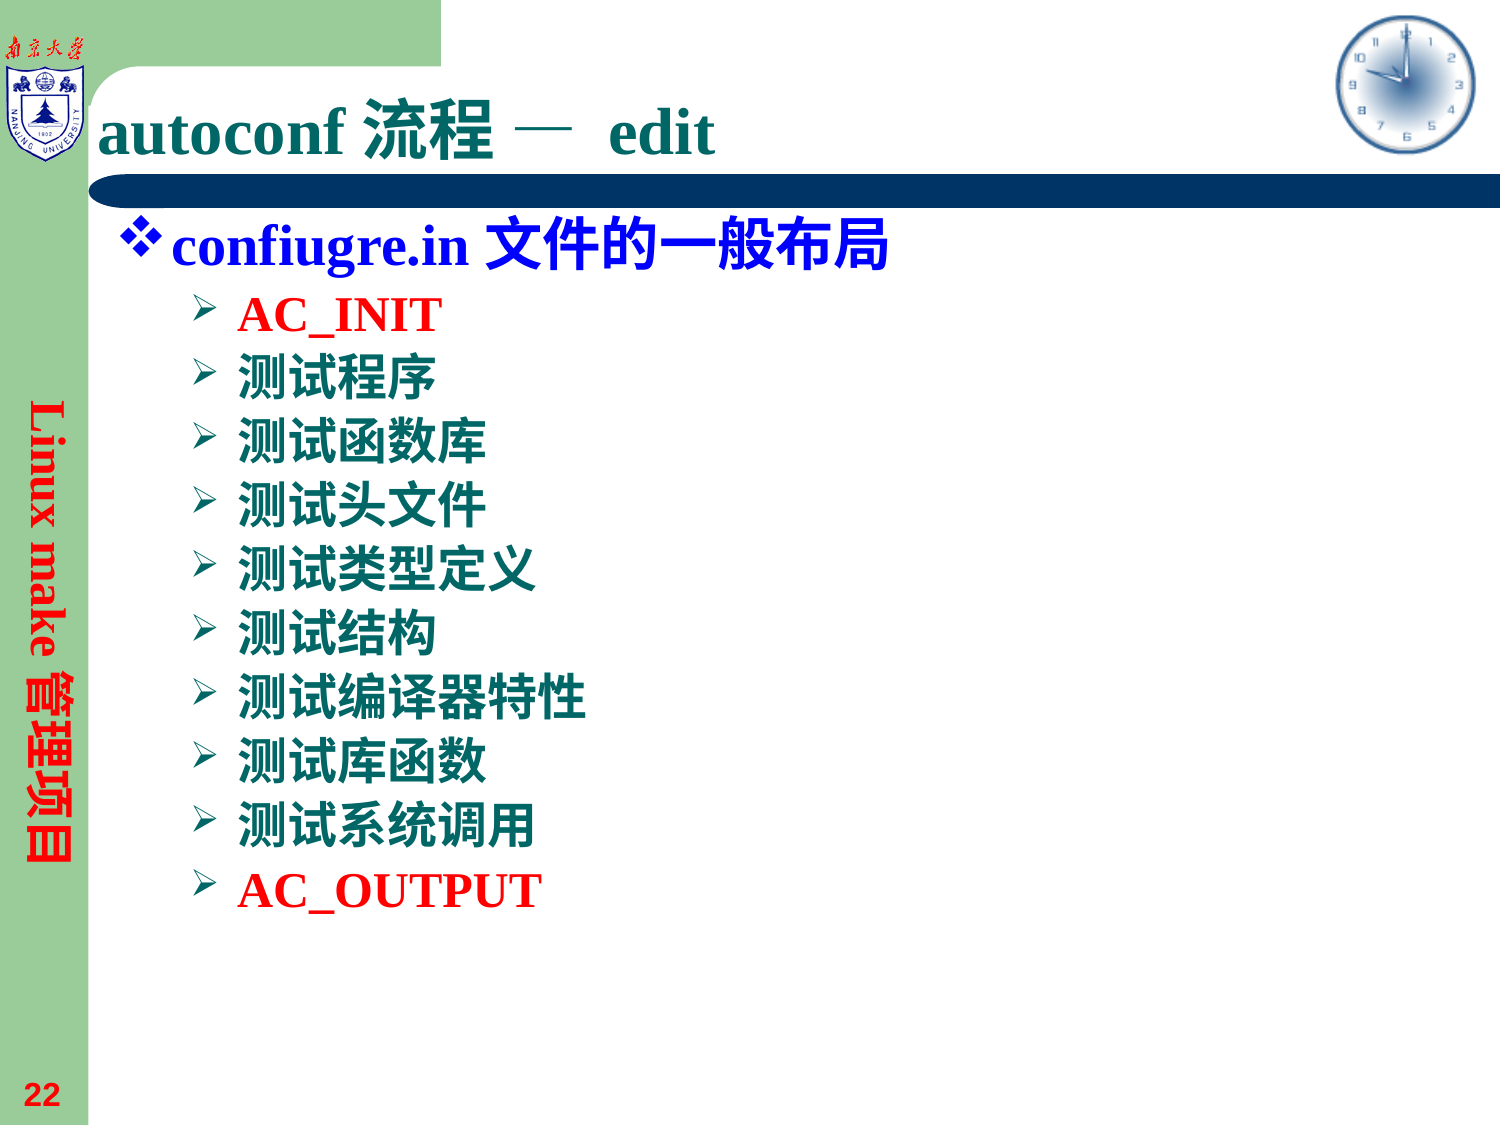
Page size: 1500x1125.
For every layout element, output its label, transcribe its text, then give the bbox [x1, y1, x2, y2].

list confiugre.in文件的一般布局 AC_INIT 测试程序 测试函数库 测试头文件 测试类型定义 测试结构 测试编译器特性 测试库函数 测试系统调用 AC_OUTPUT [100, 207, 1500, 1103]
text_box Linux make管理项目 [5, 348, 88, 923]
title autoconf流程 — edit [81, 70, 1453, 177]
picture [4, 30, 87, 163]
slide_number 22 [0, 1065, 91, 1122]
picture [1317, 11, 1495, 157]
